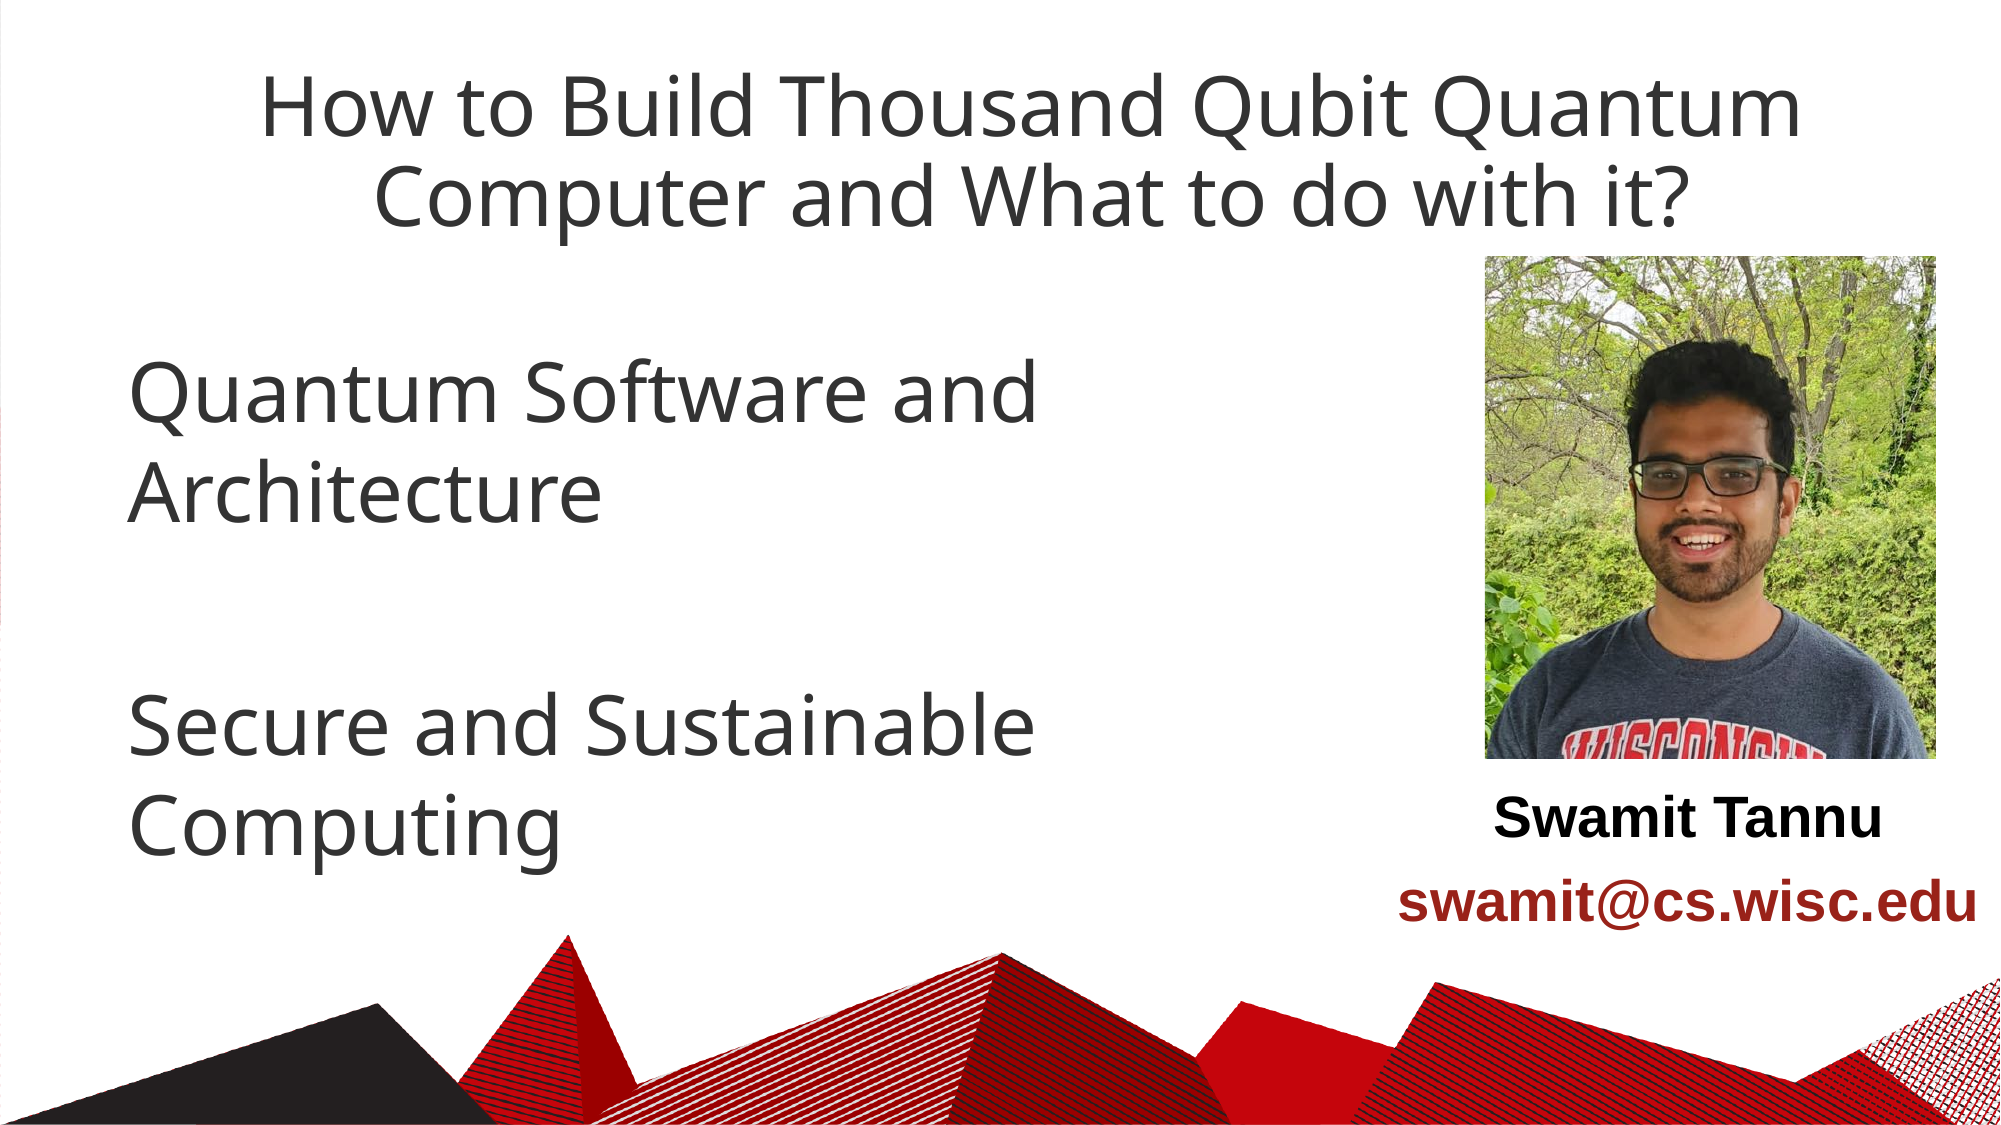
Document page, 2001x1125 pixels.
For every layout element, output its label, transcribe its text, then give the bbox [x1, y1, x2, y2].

picture [0, 0, 2000, 1125]
title How to Build Thousand Qubit Quantum Computer and What to do with it? [150, 59, 1915, 250]
text_box Quantum Software and Architecture Secure and Sustainable Computing [113, 332, 1211, 1125]
text_box Swamit Tannu swamit@cs.wisc.edu [1366, 780, 2000, 1052]
